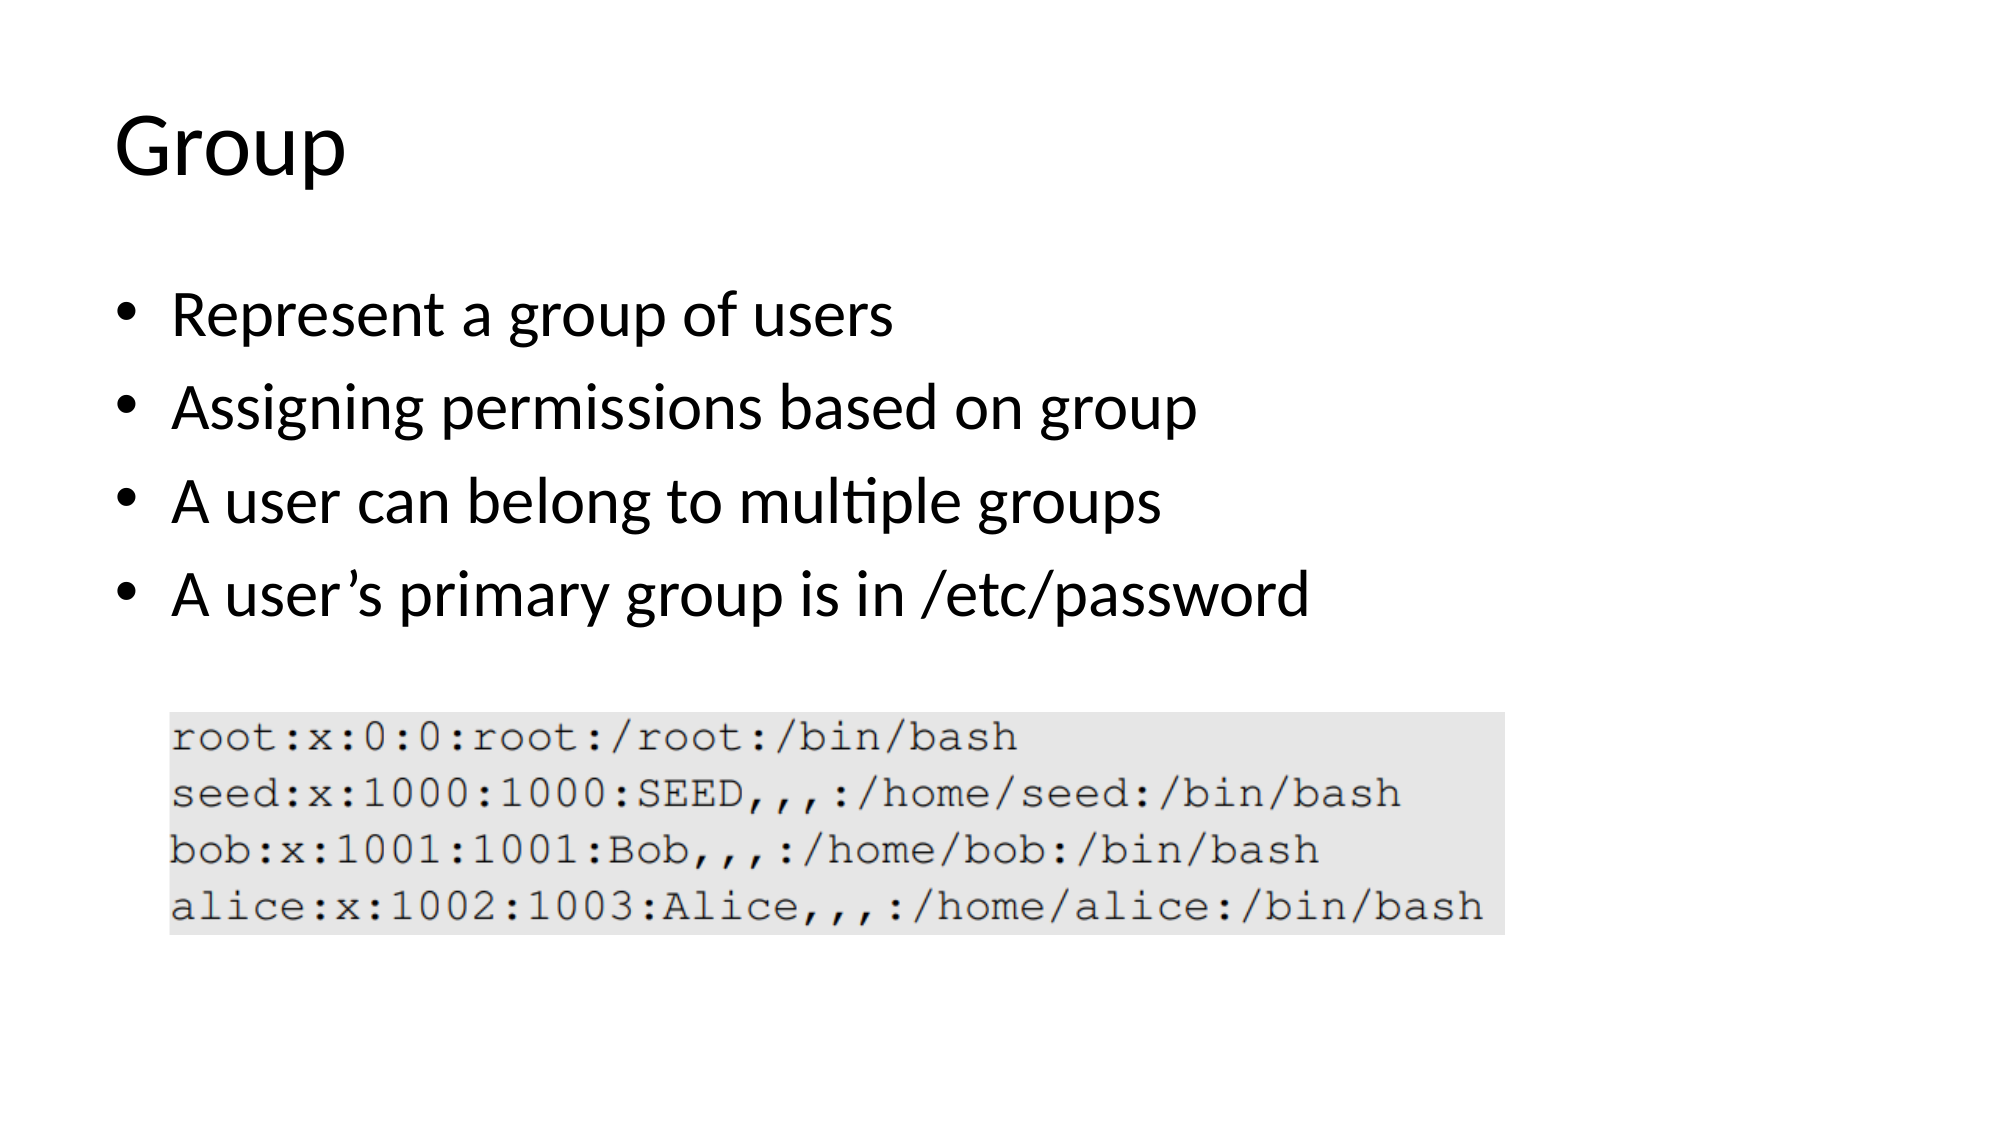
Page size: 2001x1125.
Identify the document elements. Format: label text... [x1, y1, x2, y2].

picture [162, 712, 1506, 935]
list Represent a group of users Assigning permissions based on group A user can belong to multiple groups A user’s primary group is in /etc/password [99, 262, 1900, 1005]
title Group [99, 45, 1900, 233]
